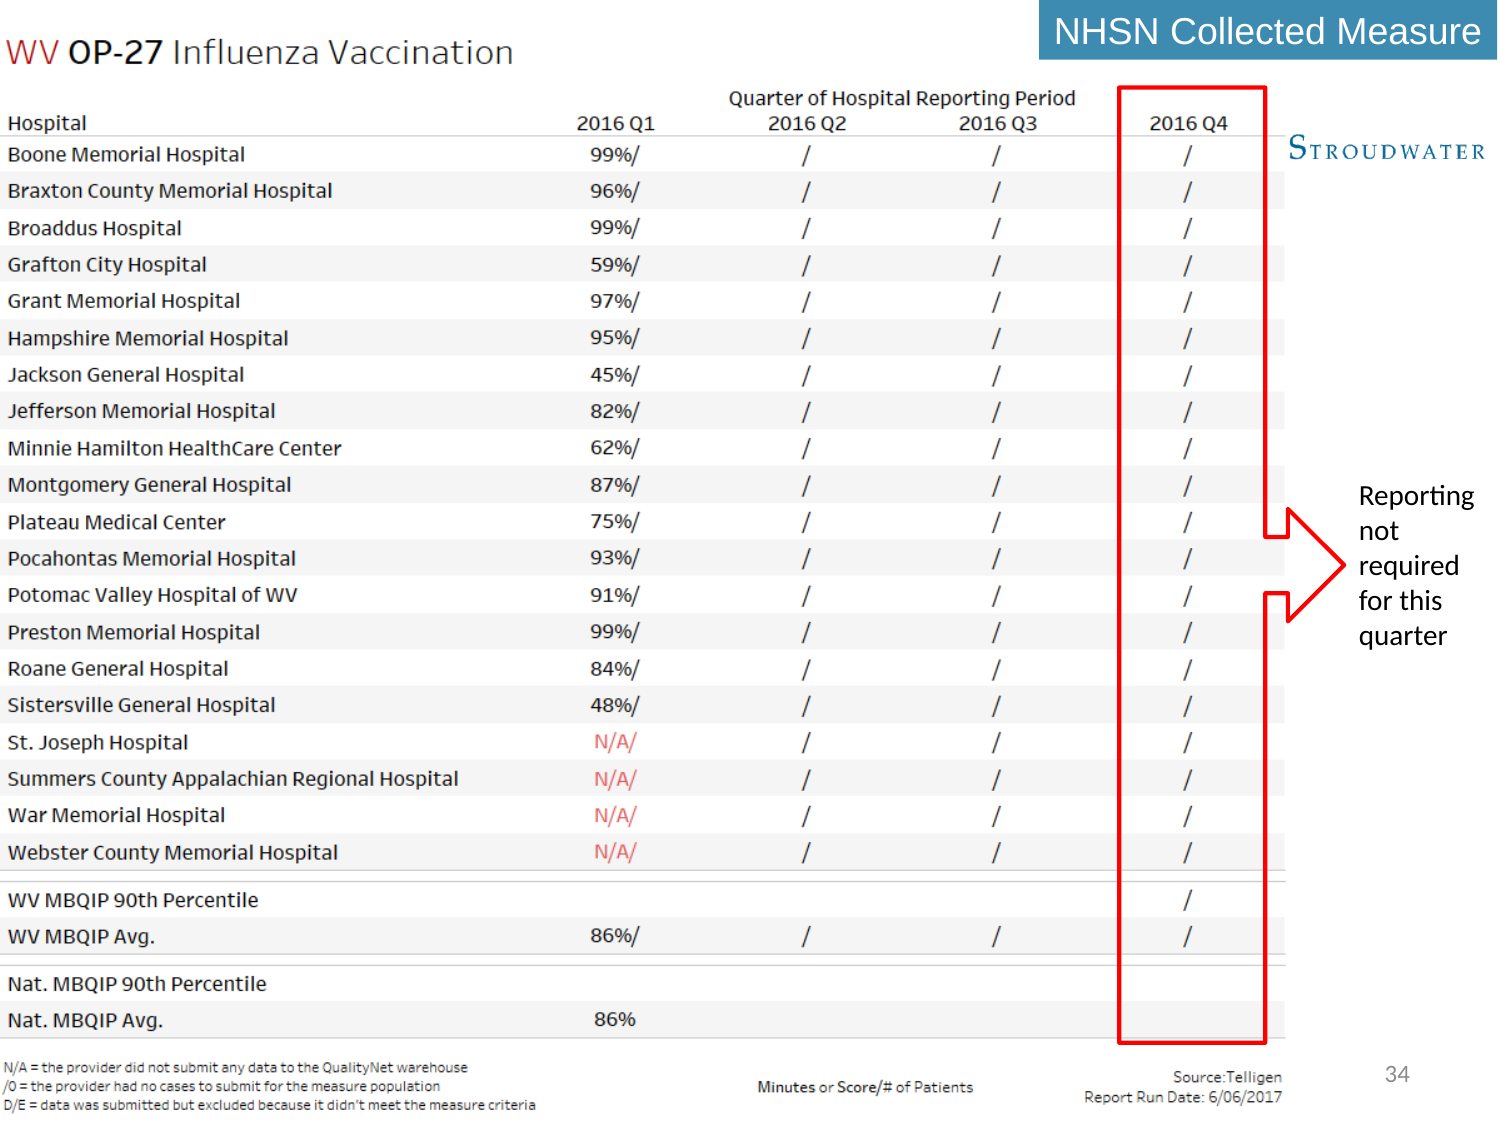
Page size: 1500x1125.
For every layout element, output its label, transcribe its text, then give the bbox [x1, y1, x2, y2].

text_box [1290, 508, 1344, 623]
picture [0, 19, 1488, 1125]
text_box Reporting not required for this quarter [1344, 469, 1500, 659]
text_box NHSN Collected Measure [1039, 0, 1498, 60]
slide_number 34 [1290, 1042, 1425, 1103]
